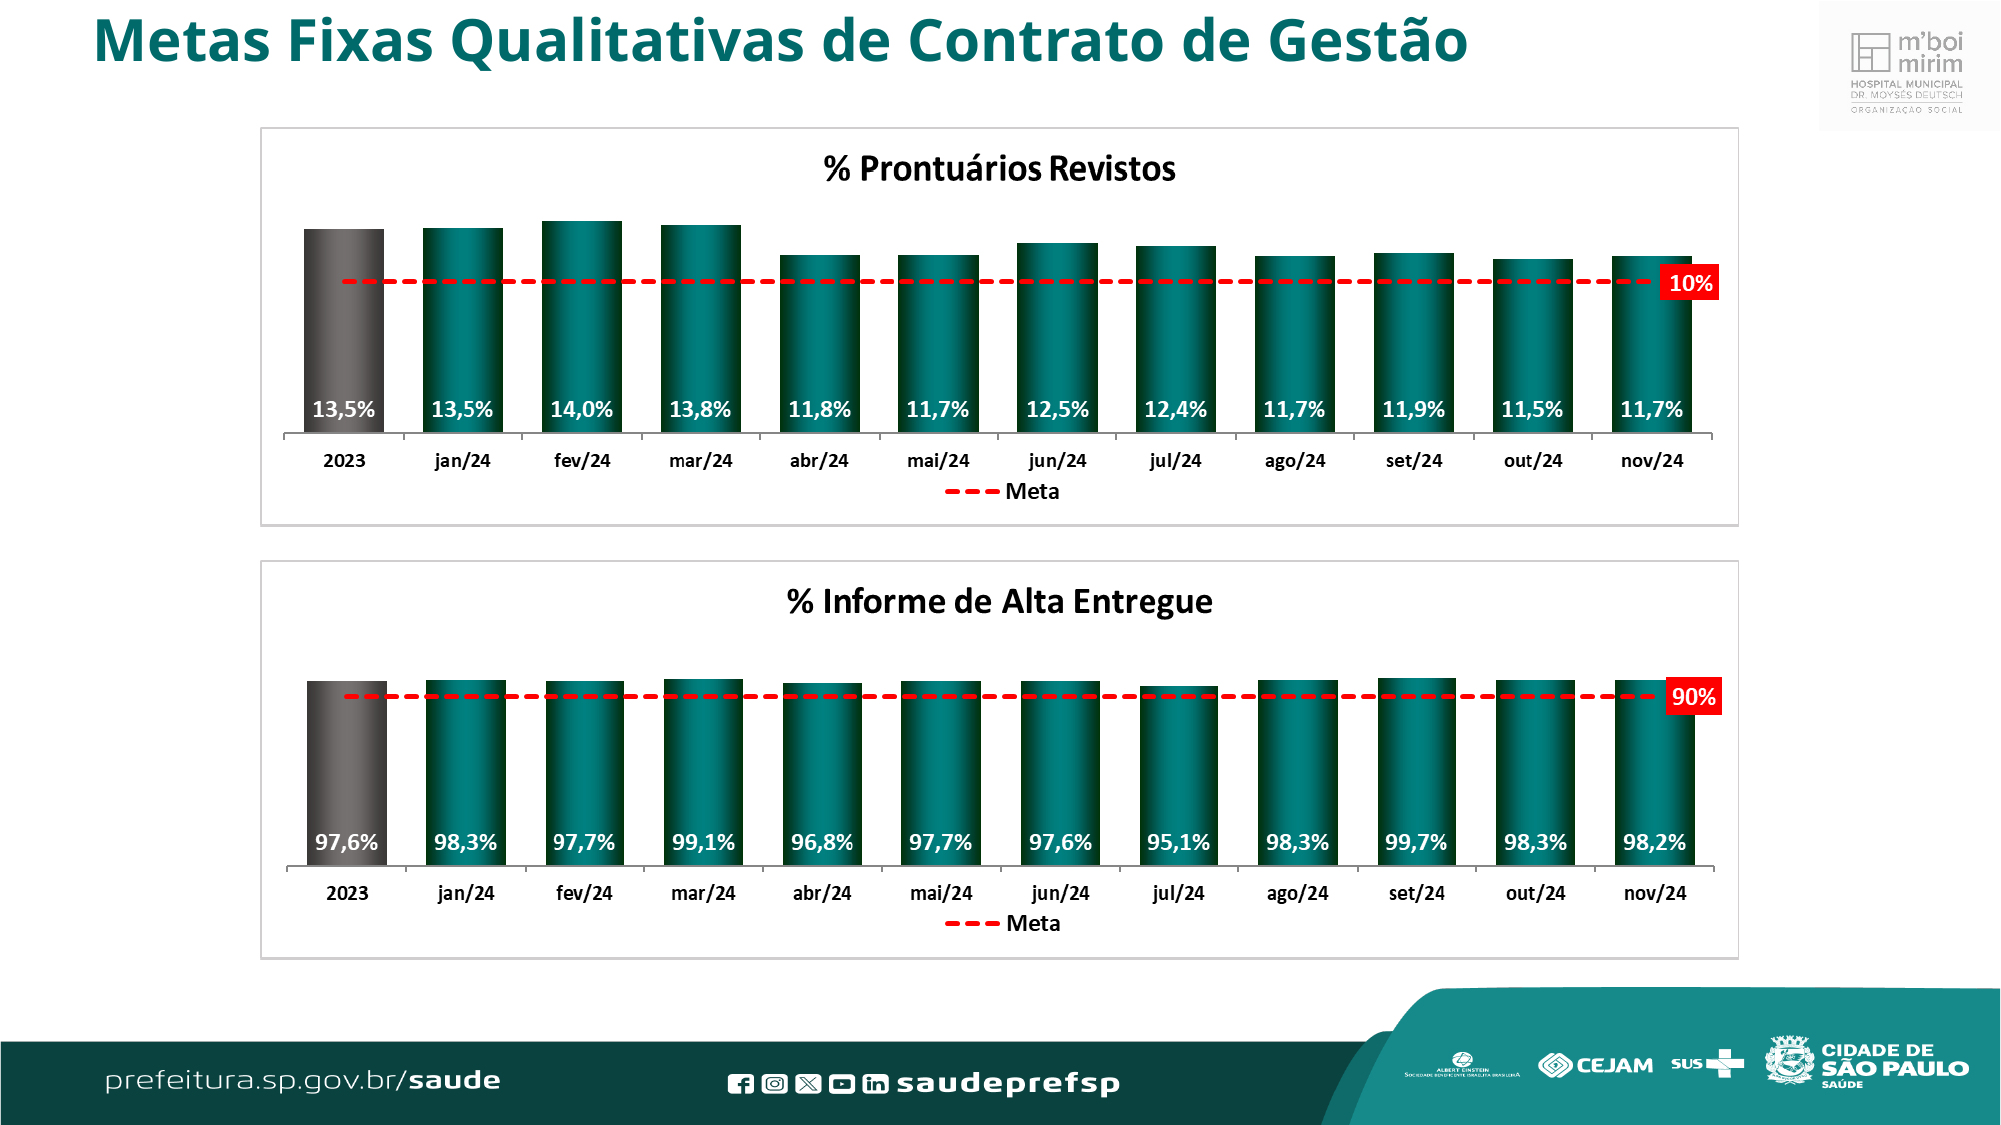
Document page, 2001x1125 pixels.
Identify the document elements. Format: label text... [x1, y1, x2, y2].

text_box Metas Fixas Qualitativas de Contrato de Gestão [78, 0, 1649, 160]
picture [0, 0, 2001, 1125]
